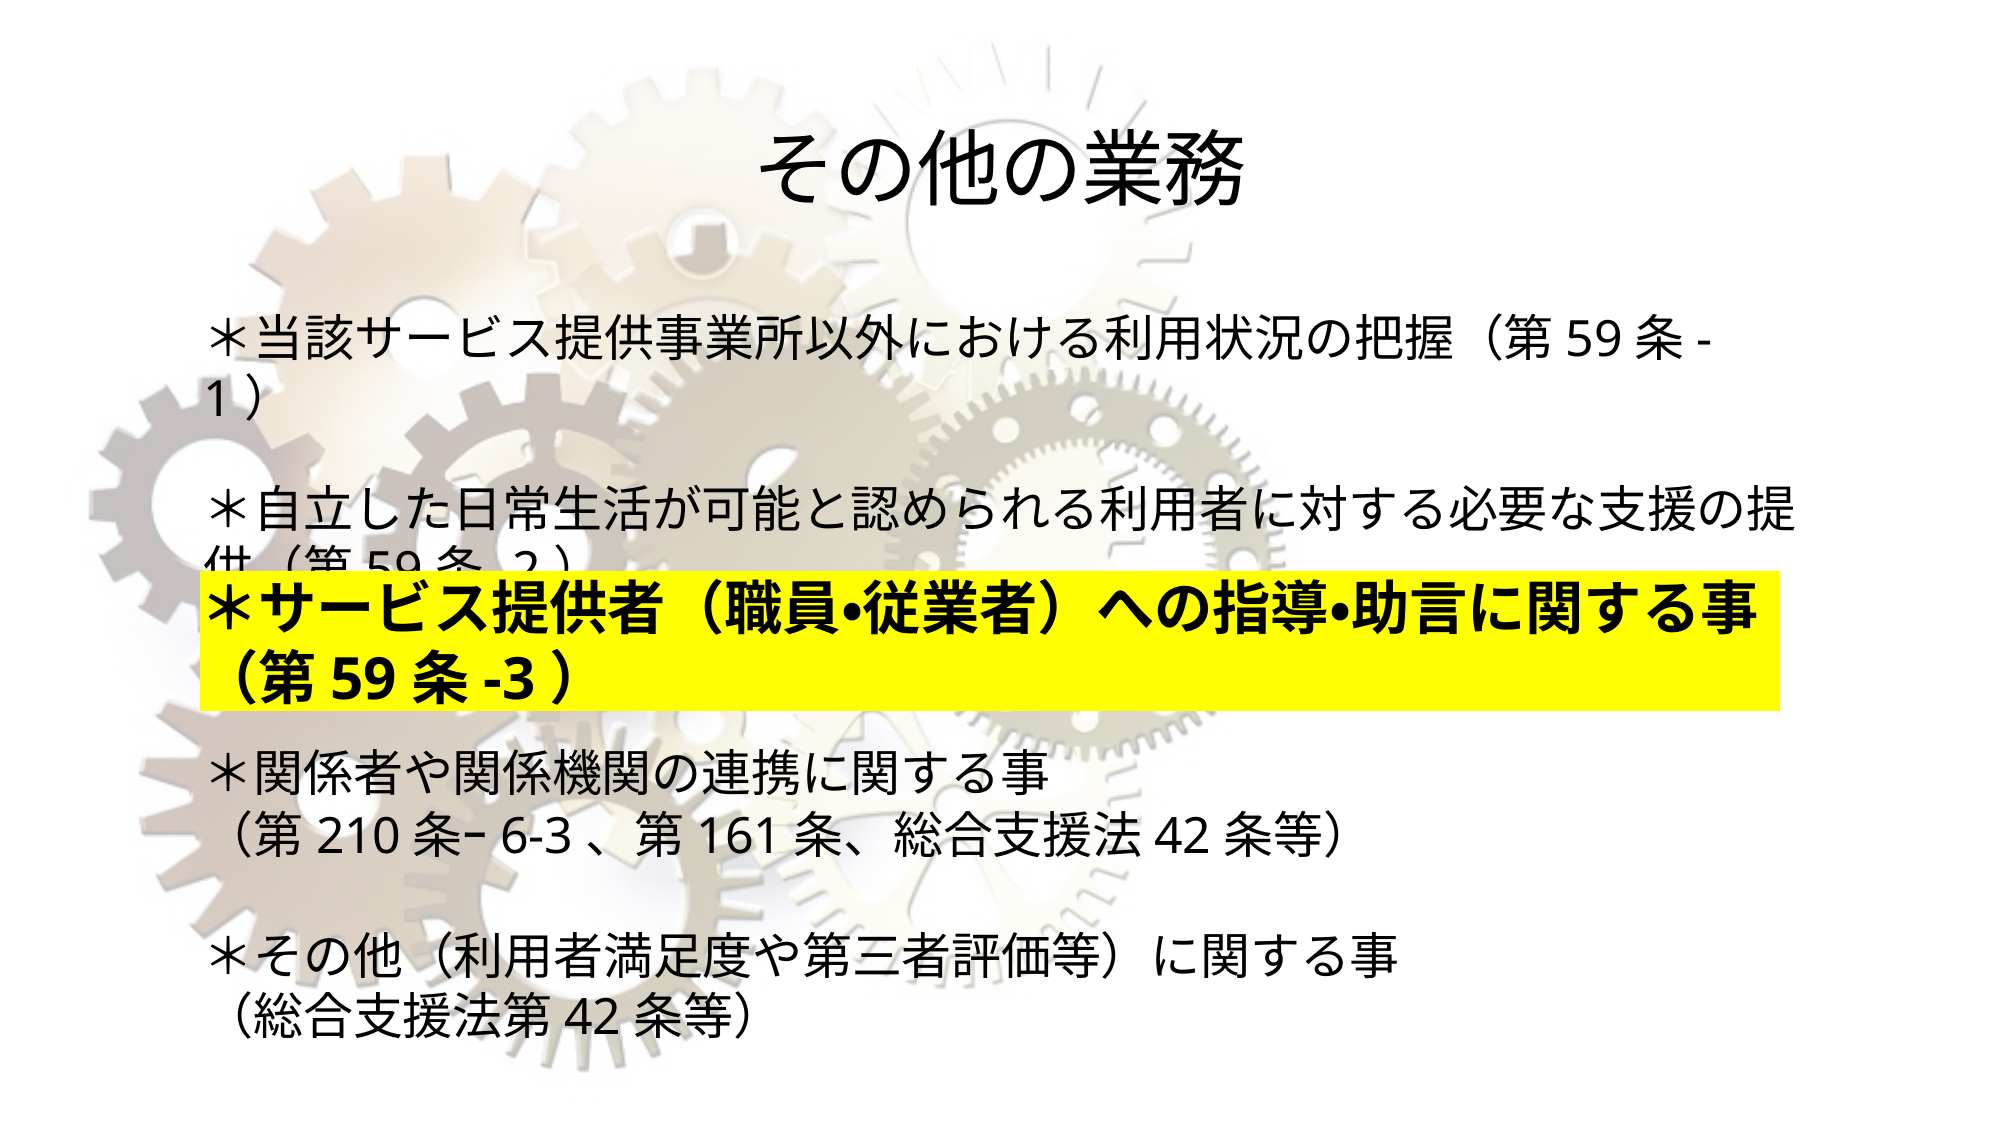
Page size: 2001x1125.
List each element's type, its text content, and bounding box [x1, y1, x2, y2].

text_box ＊関係者や関係機関の連携に関する事 （第210条ｰ6-3、第161条、総合支援法42条等） ＊その他（利用者満足度や第三者評価等）に関する事 （総合支援法第42条等） [201, 739, 1922, 1045]
text_box ＊当該サービス提供事業所以外における利用状況の把握（第59条-1） ＊自立した日常生活が可能と認められる利用者に対する必要な支援の提供（第59条-2） [201, 304, 1801, 598]
text_box ＊サービス提供者（職員•従業者）への指導•助言に関する事 （第59条-3） [200, 570, 1781, 711]
title その他の業務 [614, 70, 1384, 261]
